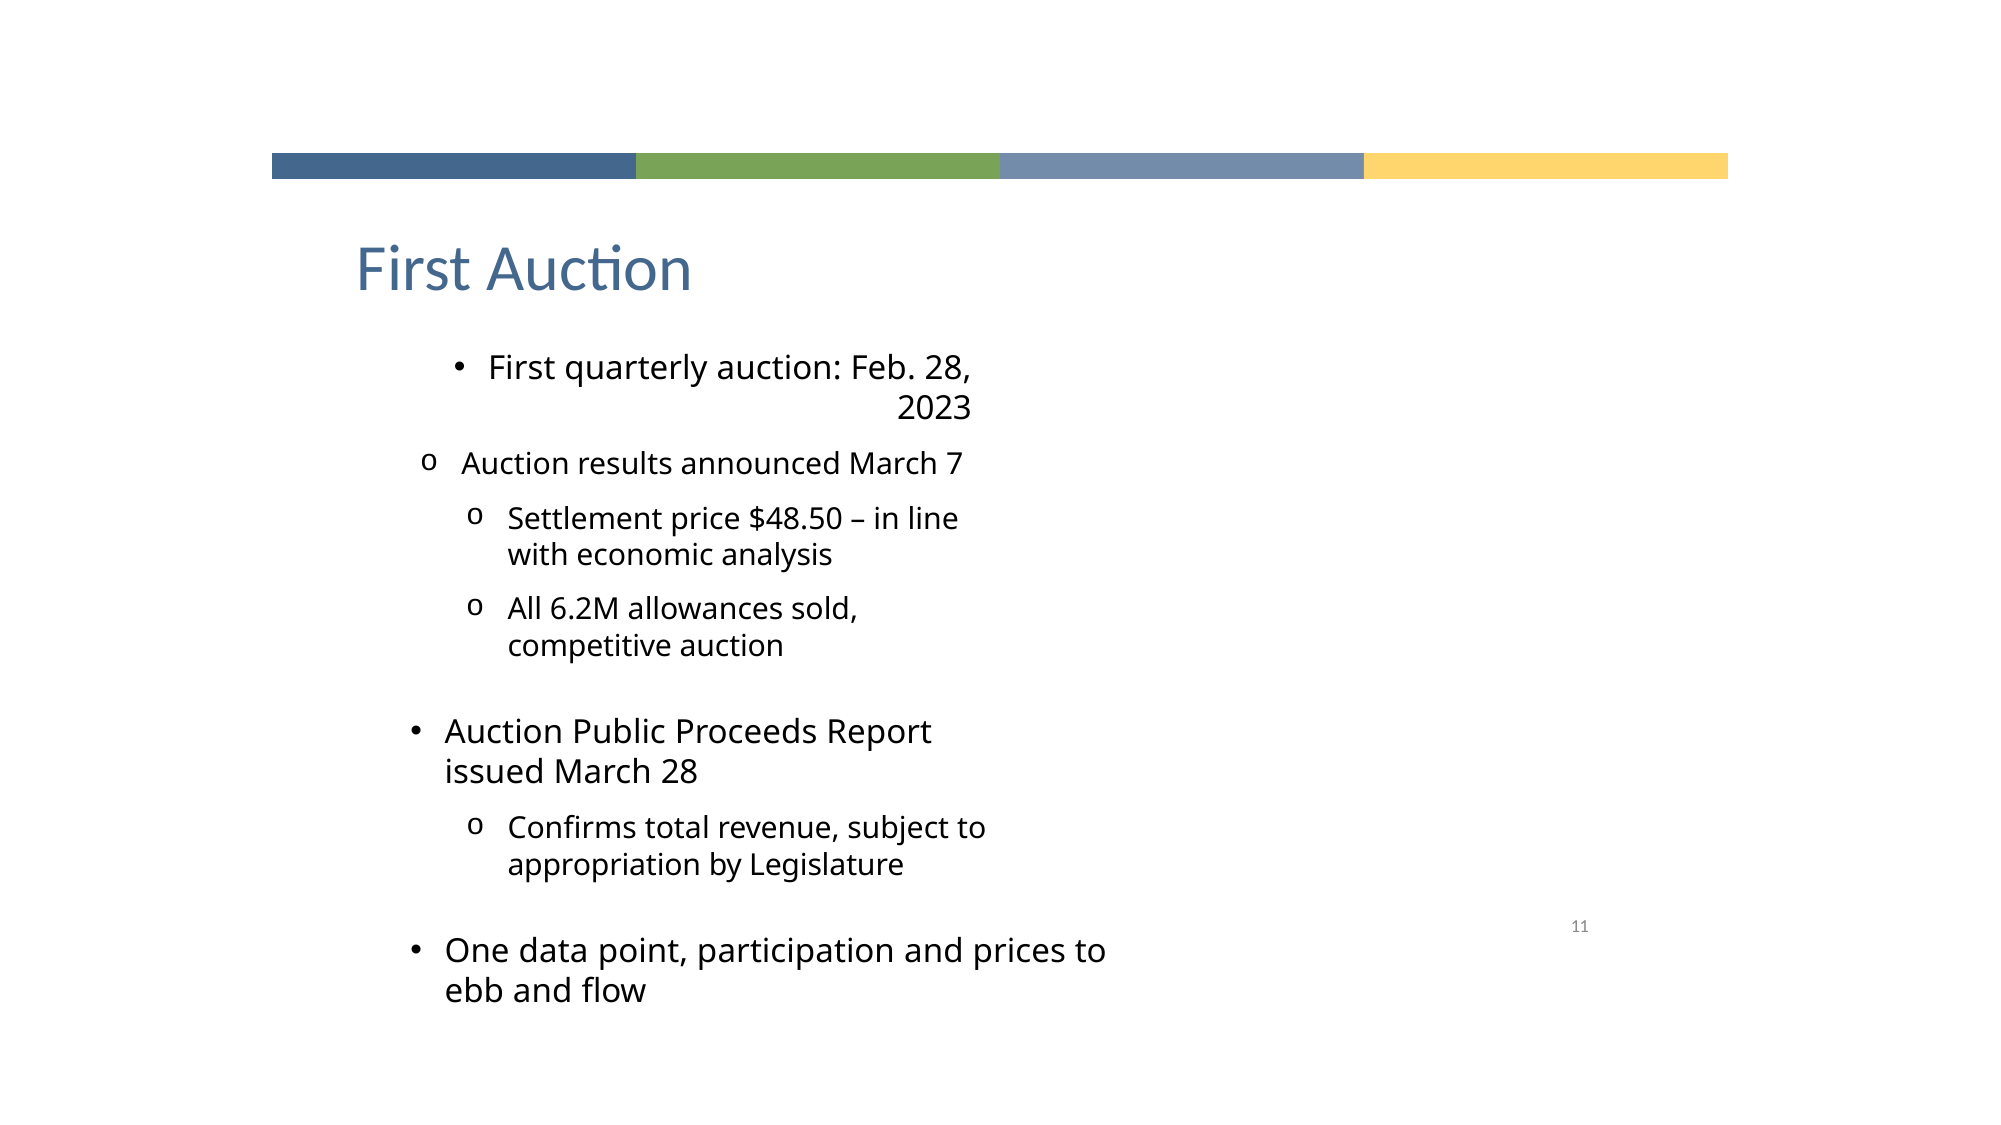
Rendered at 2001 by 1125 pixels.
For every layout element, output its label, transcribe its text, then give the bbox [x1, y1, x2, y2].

title First Auction [354, 221, 700, 413]
text_box First quarterly auction: Feb. 28, 2023 Auction results announced March 7 Settlement price $48.50 – in line with economic analysis All 6.2M allowances sold, competitive auction Auction Public Proceeds Report issued March 28 Confirms total revenue, subject to appropriation by Legislature One data point, participation and prices to ebb and flow [408, 324, 1238, 1009]
text_box 11 [1568, 912, 1592, 937]
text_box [271, 152, 1729, 180]
